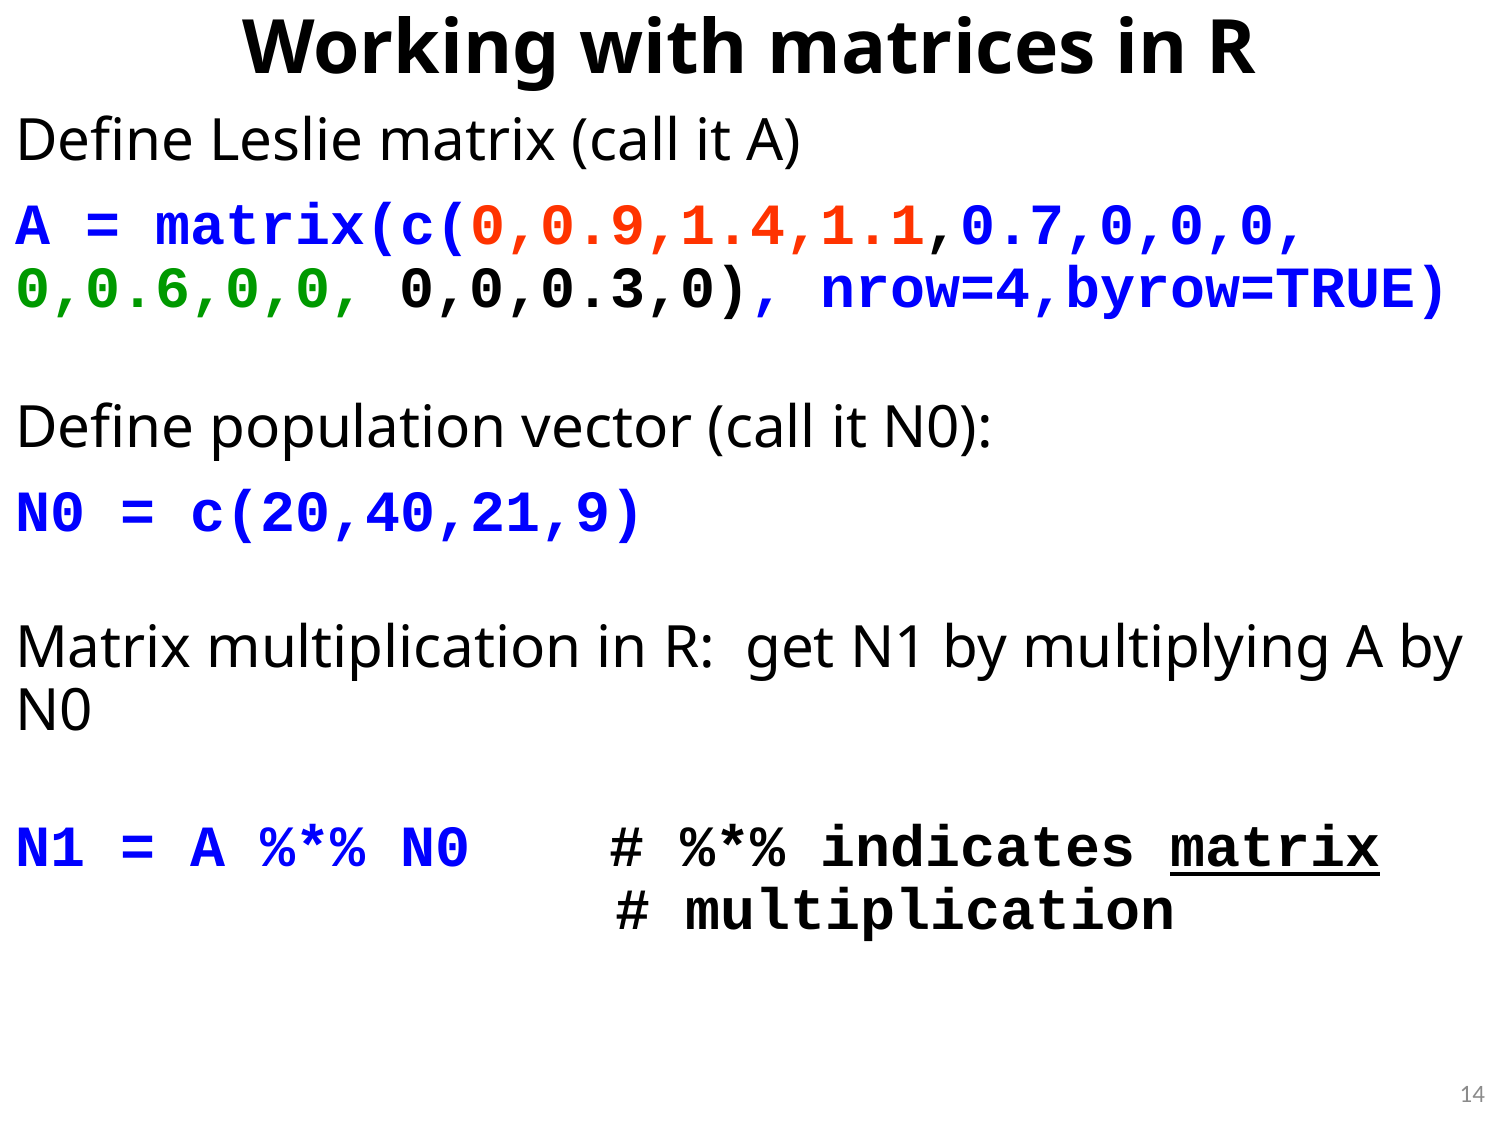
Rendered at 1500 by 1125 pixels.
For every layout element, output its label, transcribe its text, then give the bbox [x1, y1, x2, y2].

list Define Leslie matrix (call it A) A = matrix(c(0,0.9,1.4,1.1,0.7,0,0,0, 0,0.6,0,0, 0,0,0.3,0), nrow=4,byrow=TRUE) Define population vector (call it N0): N0 = c(20,40,21,9) Matrix multiplication in R: get N1 by multiplying A by N0 N1 = A %*% N0 # %*% indicates matrix # multiplication [0, 102, 1500, 954]
slide_number 14 [1162, 1062, 1500, 1123]
title Working with matrices in R [0, 1, 1500, 95]
